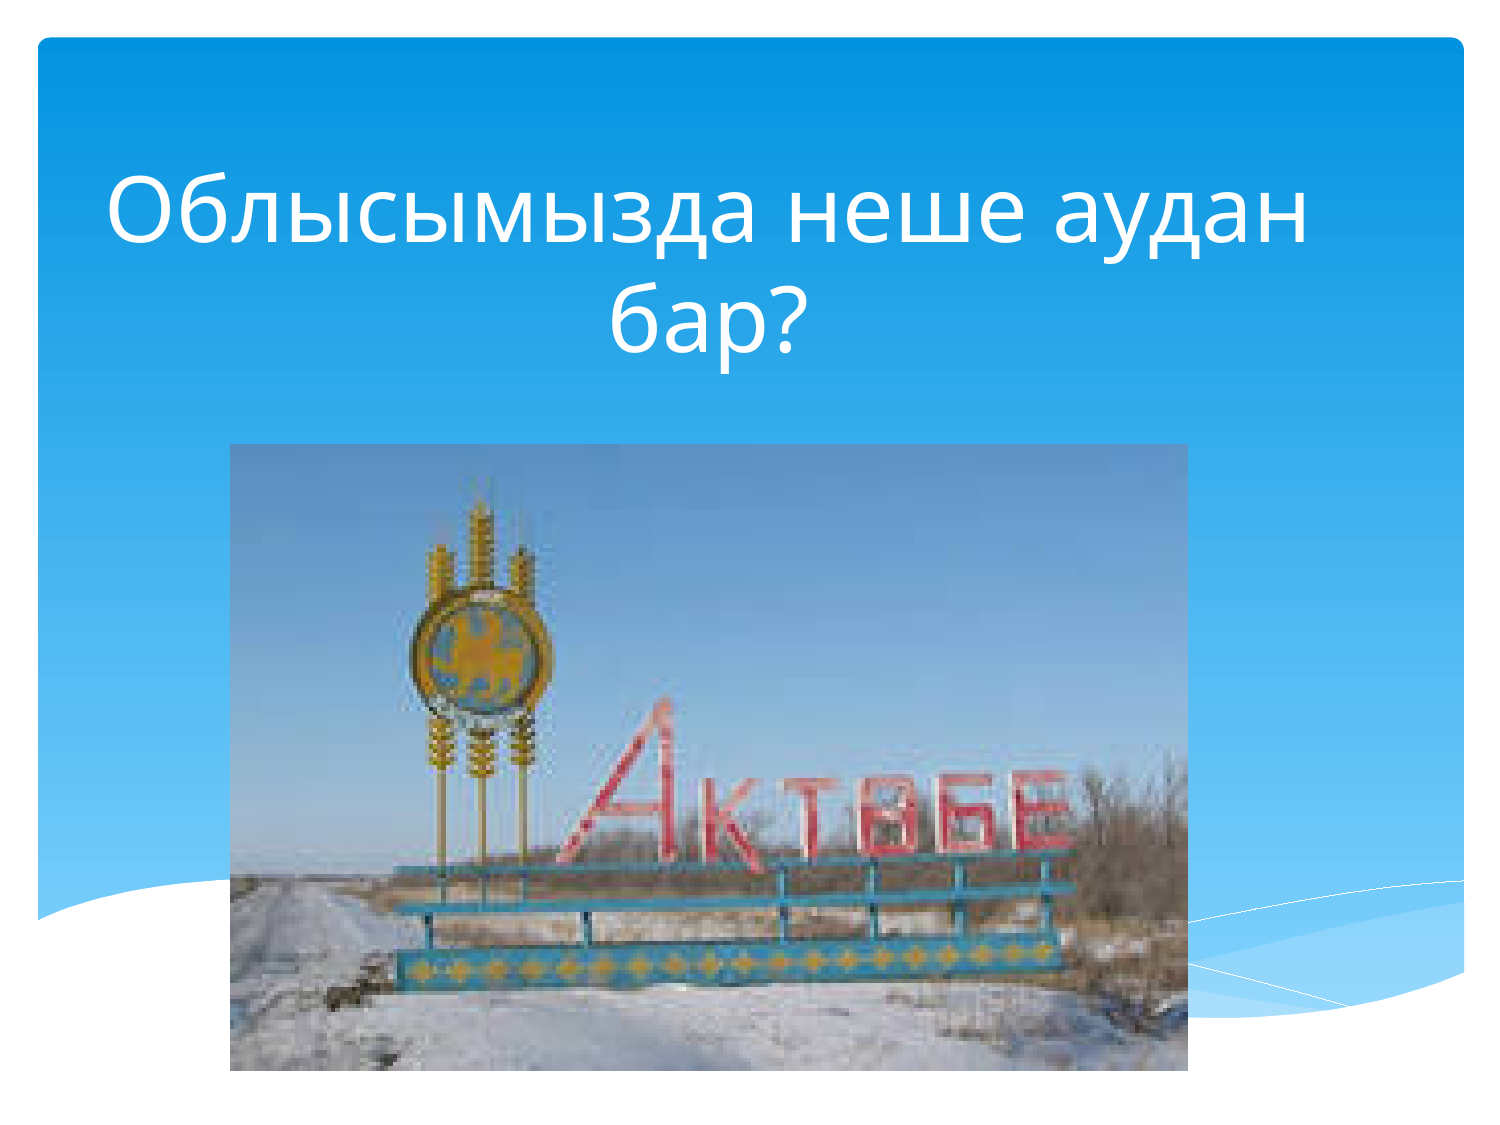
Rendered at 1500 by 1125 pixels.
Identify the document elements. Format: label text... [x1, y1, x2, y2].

title Облысымызда неше аудан бар? [64, 78, 1353, 379]
picture [229, 444, 1188, 1071]
